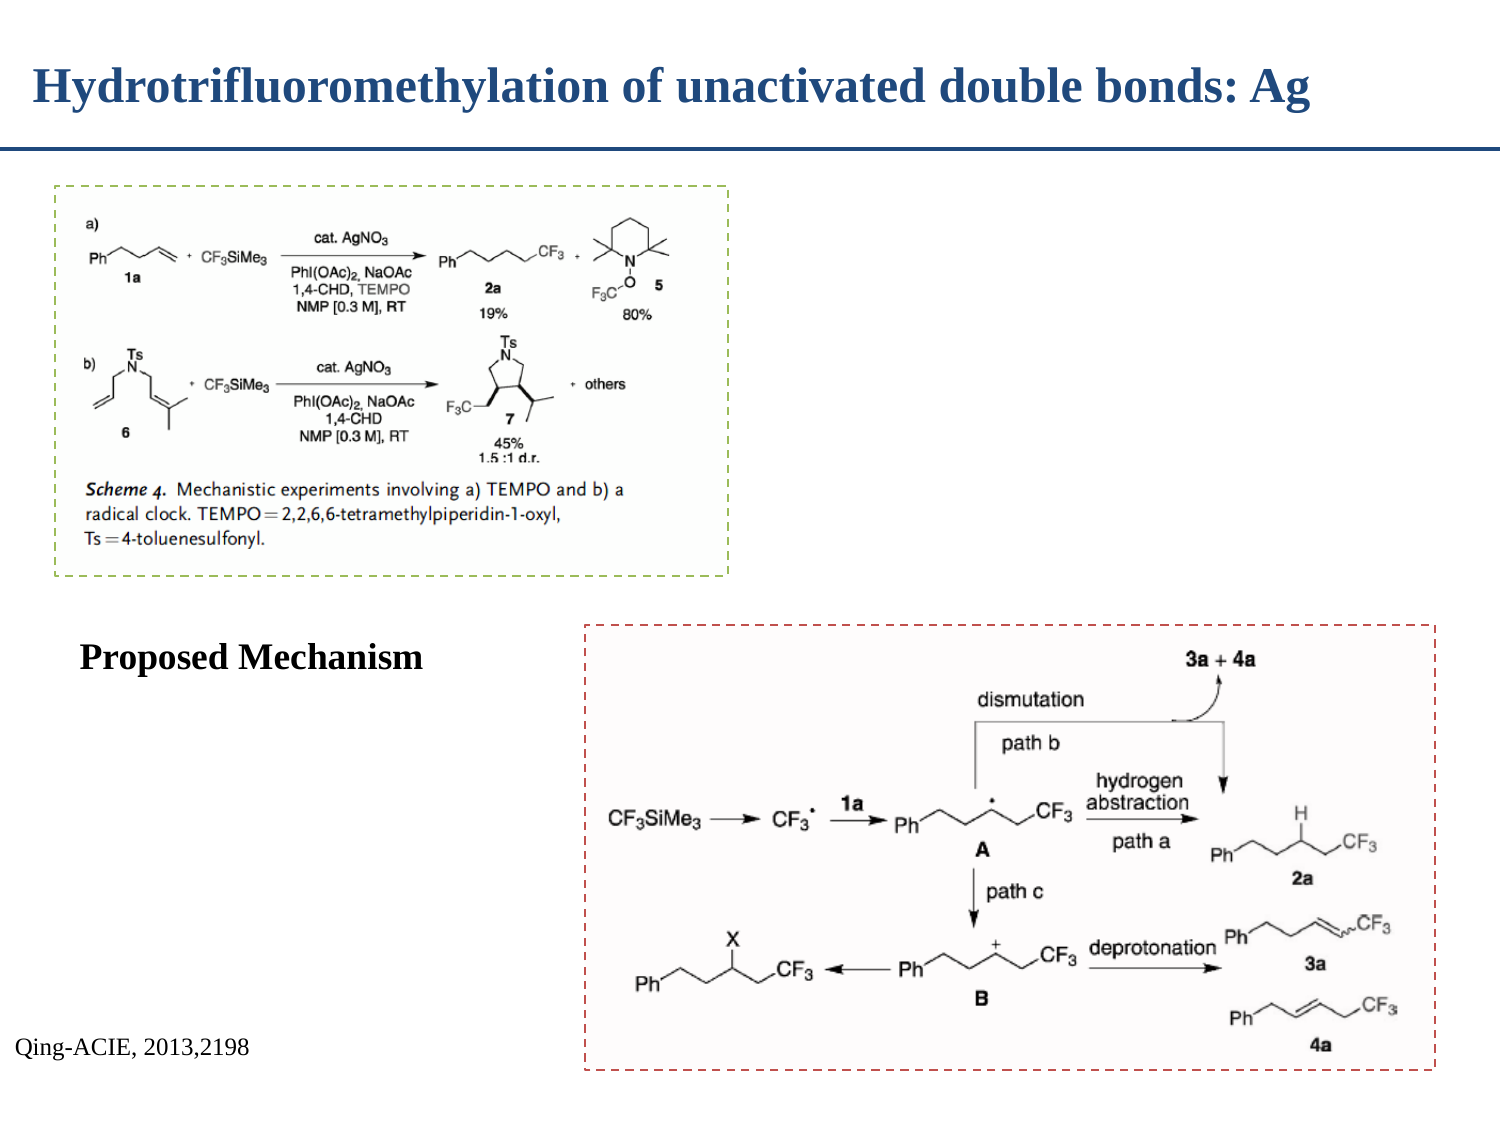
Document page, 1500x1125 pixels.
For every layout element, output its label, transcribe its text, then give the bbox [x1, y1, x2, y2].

title Hydrotrifluoromethylation of unactivated double bonds: Ag [17, 30, 1459, 135]
text_box Proposed Mechanism [64, 624, 561, 685]
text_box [49, 185, 729, 576]
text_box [584, 624, 1477, 1071]
text_box Qing-ACIE, 2013,2198 [0, 1023, 331, 1098]
